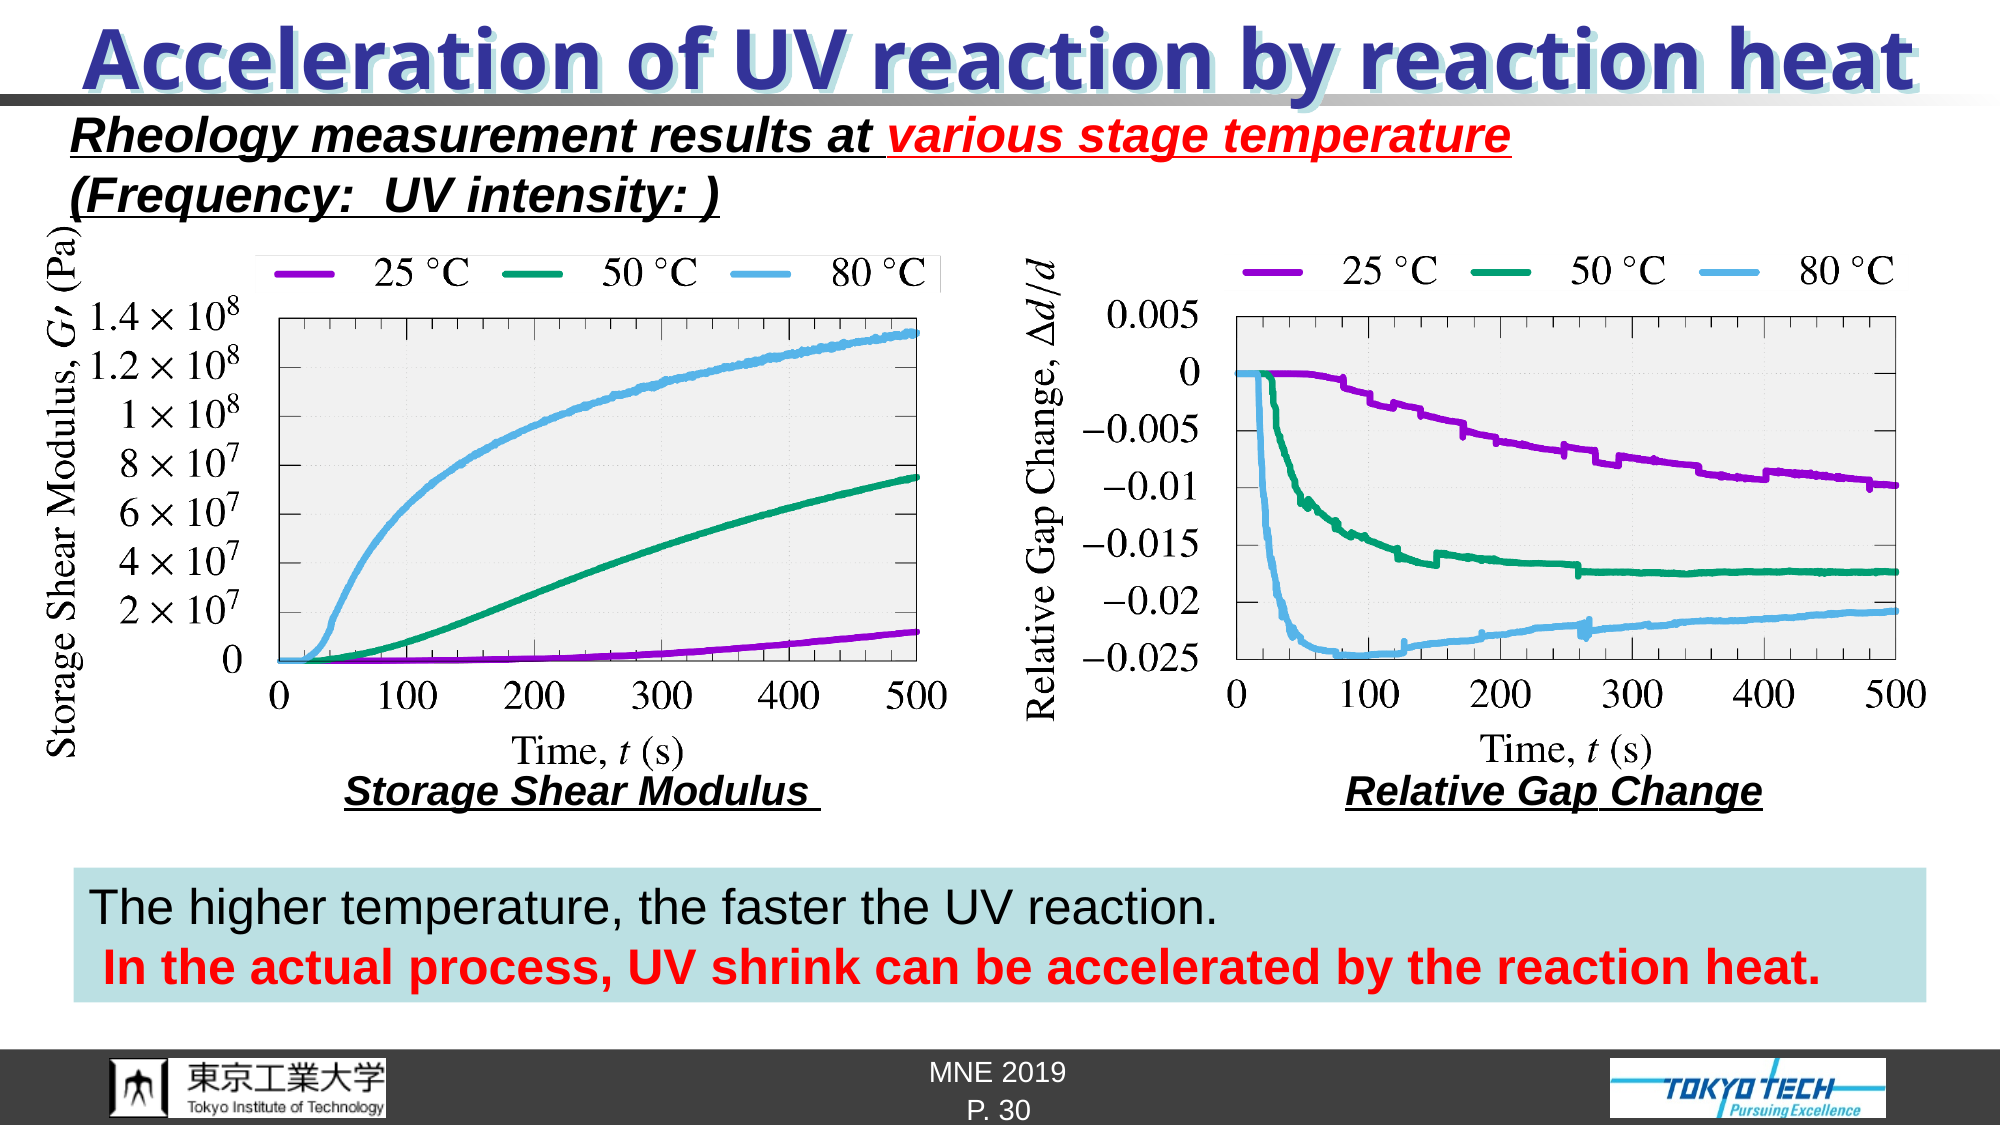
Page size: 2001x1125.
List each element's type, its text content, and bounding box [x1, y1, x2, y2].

picture [109, 1058, 386, 1118]
picture [44, 217, 947, 799]
slide_number P. 30 [883, 1092, 1115, 1125]
text_box Relative Gap Change [1330, 805, 1780, 822]
picture [1023, 246, 1926, 798]
title Acceleration of UV reaction by reaction heat [0, 5, 2000, 108]
picture [1610, 1058, 1886, 1118]
